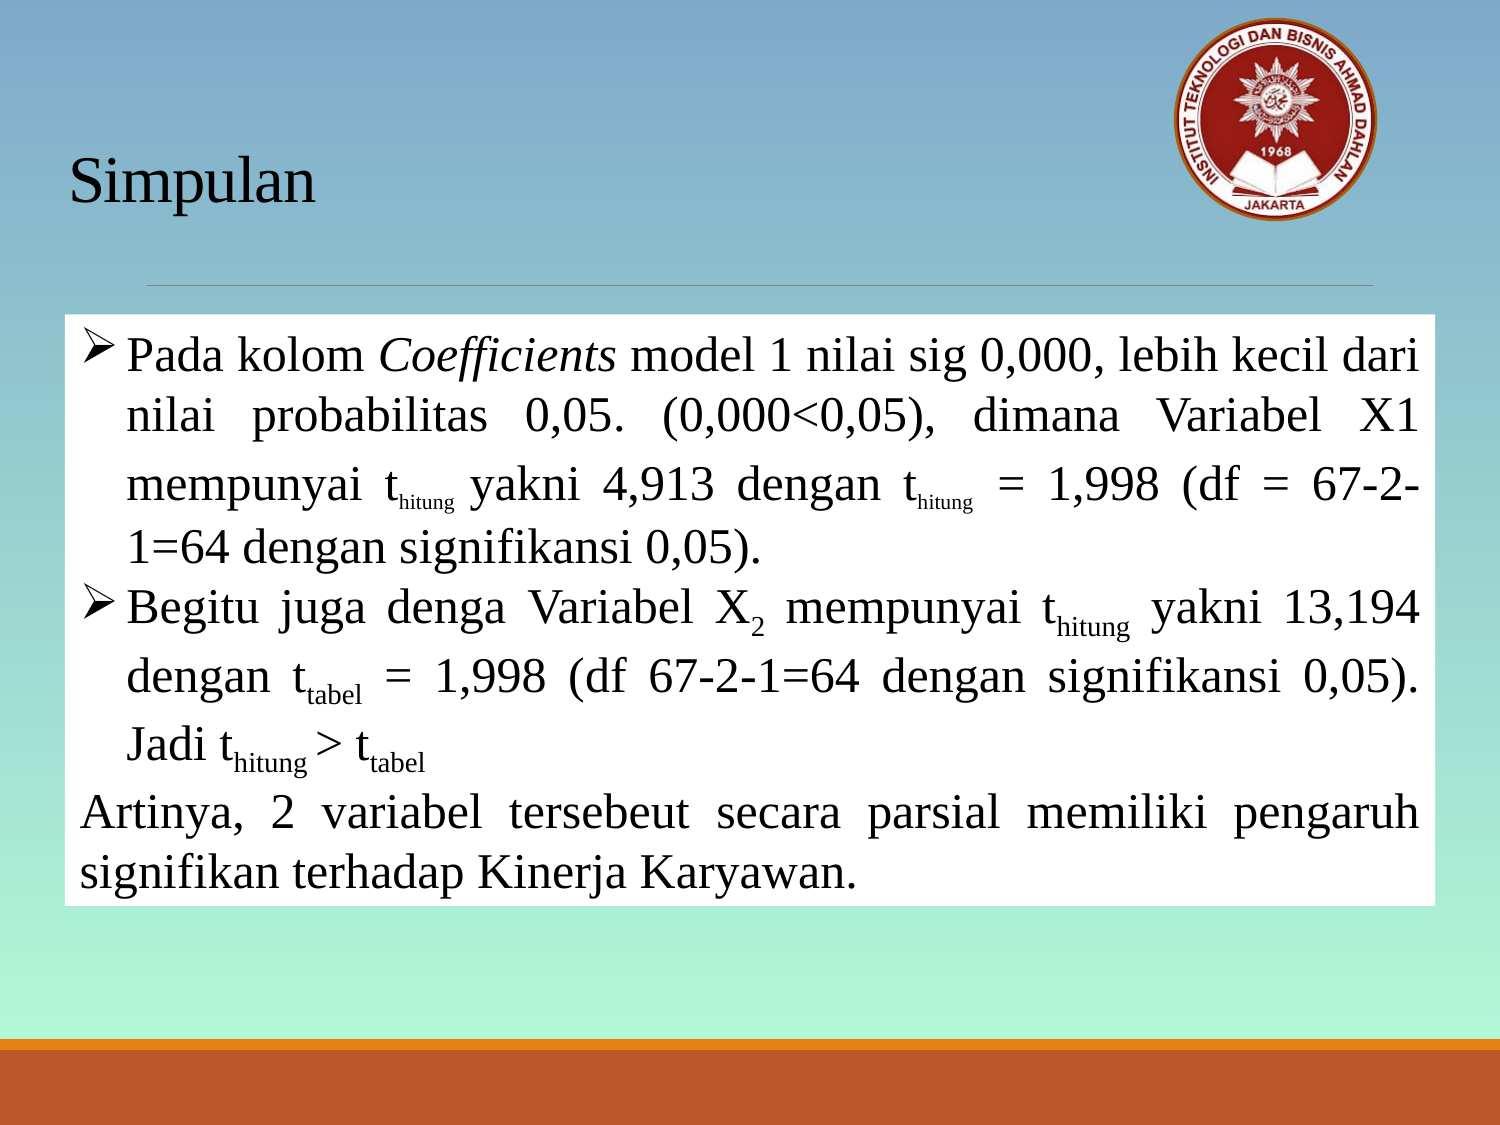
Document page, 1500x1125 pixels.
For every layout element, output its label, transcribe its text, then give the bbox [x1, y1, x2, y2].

text_box Pada kolom Coefficients model 1 nilai sig 0,000, lebih kecil dari nilai probabilitas 0,05. (0,000<0,05), dimana Variabel X1 mempunyai thitung yakni 4,913 dengan thitung = 1,998 (df = 67-2-1=64 dengan signifikansi 0,05). Begitu juga denga Variabel X2 mempunyai thitung yakni 13,194 dengan ttabel = 1,998 (df 67-2-1=64 dengan signifikansi 0,05). Jadi thitung > ttabel Artinya, 2 variabel tersebeut secara parsial memiliki pengaruh signifikan terhadap Kinerja Karyawan. [64, 314, 1436, 906]
title Simpulan [53, 11, 1419, 224]
